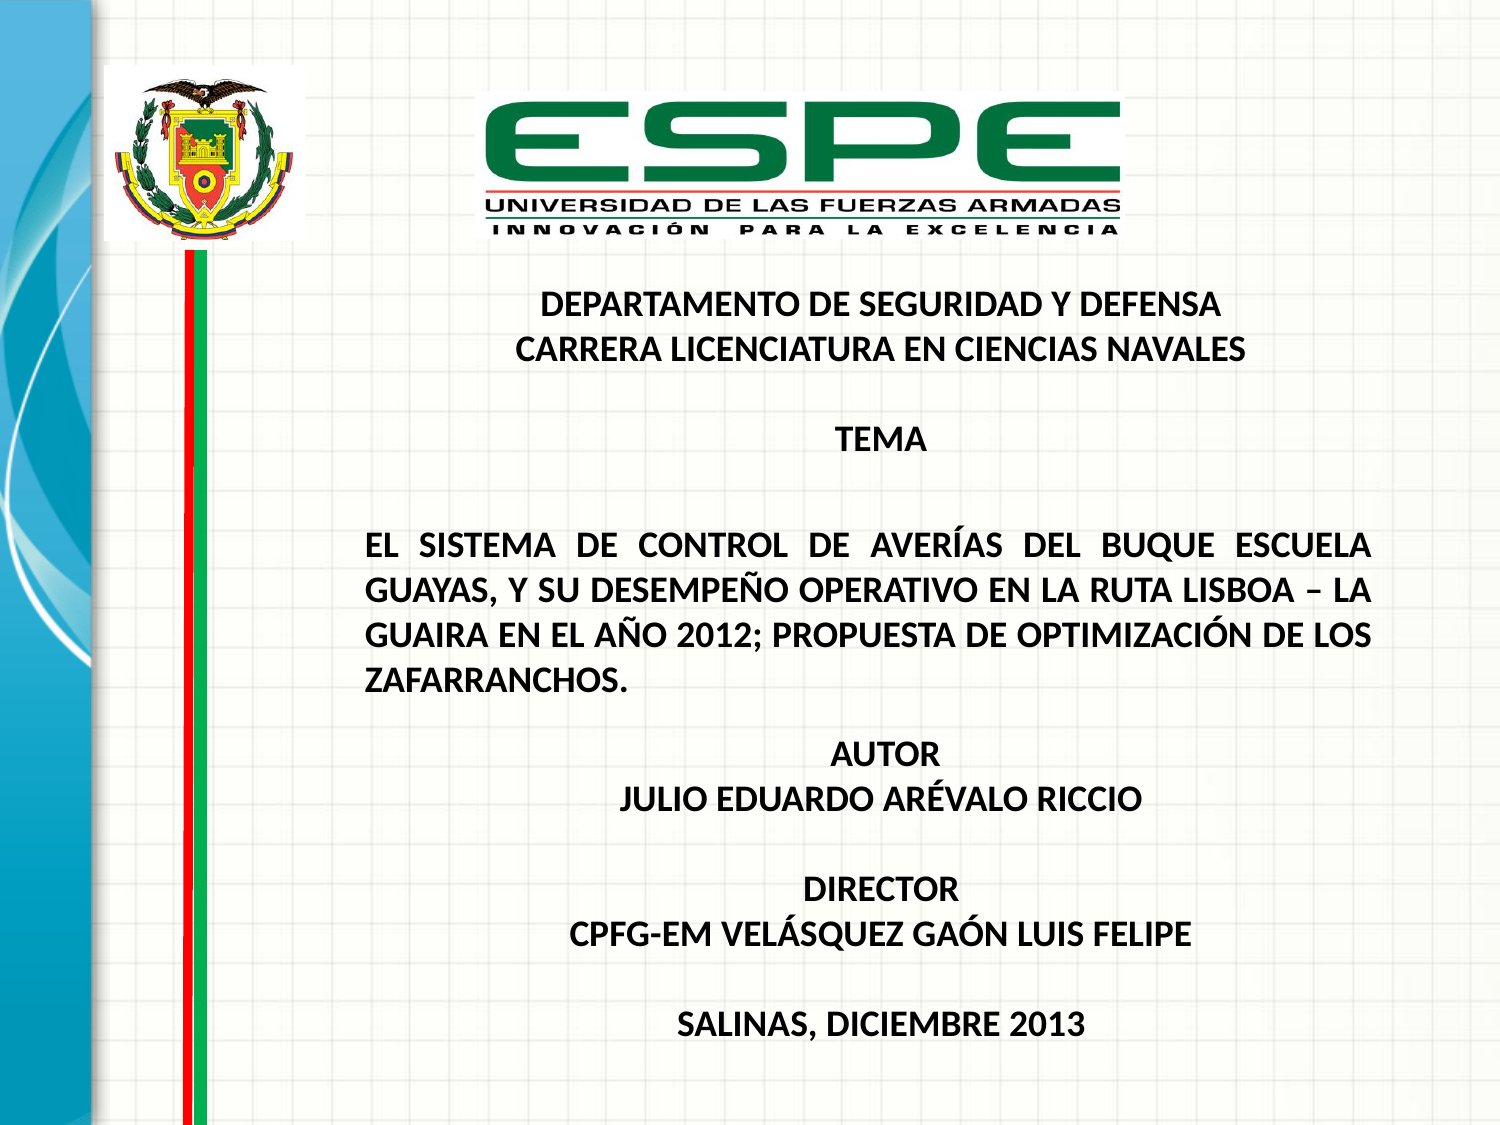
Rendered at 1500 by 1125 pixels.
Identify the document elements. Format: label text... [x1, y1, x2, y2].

text_box EL SISTEMA DE CONTROL DE AVERÍAS DEL BUQUE ESCUELA GUAYAS, Y SU DESEMPEÑO OPERATIVO EN LA RUTA LISBOA – LA GUAIRA EN EL AÑO 2012; PROPUESTA DE OPTIMIZACIÓN DE LOS ZAFARRANCHOS. [349, 512, 1388, 708]
title DEPARTAMENTO DE SEGURIDAD Y DEFENSA CARRERA LICENCIATURA EN CIENCIAS NAVALES TEMA AUTOR JULIO EDUARDO ARÉVALO RICCIO DIRECTOR CPFG-EM VELÁSQUEZ GAÓN LUIS FELIPE SALINAS, DICIEMBRE 2013 [262, 312, 1500, 1100]
picture [0, 0, 1500, 1125]
